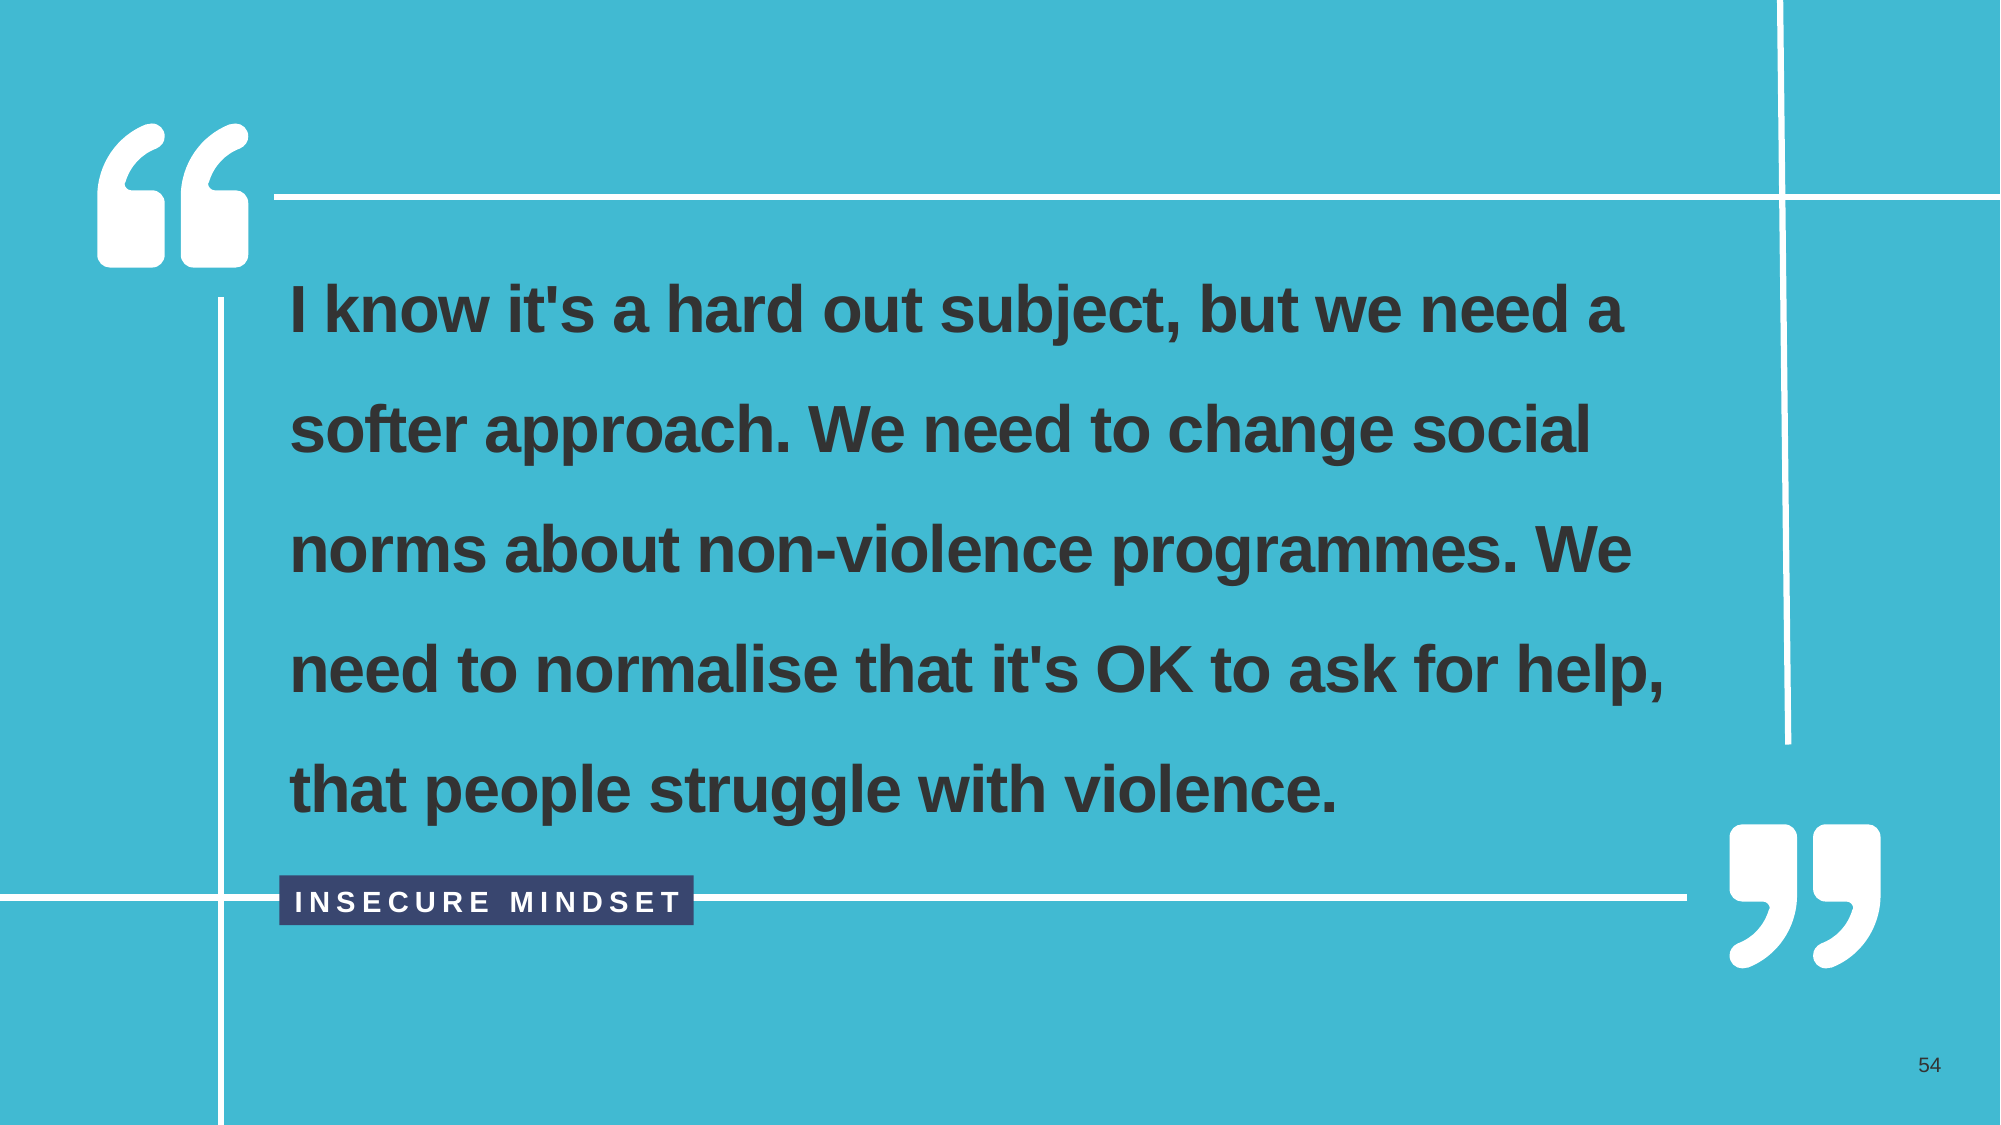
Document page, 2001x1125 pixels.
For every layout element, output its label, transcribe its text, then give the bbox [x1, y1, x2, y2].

text_box INSECURE MINDSET [279, 898, 694, 926]
text_box I know it's a hard out subject, but we need a softer approach. We need to change social norms about non-violence programmes. We need to normalise that it's OK to ask for help, that people struggle with violence. [274, 218, 1751, 834]
text_box [224, 901, 2000, 1125]
text_box 54 [1884, 1048, 1942, 1081]
text_box [1729, 824, 1798, 969]
text_box [799, 870, 2000, 1021]
text_box INSECURE MINDSET [279, 875, 694, 897]
text_box [0, 901, 218, 1125]
text_box [97, 123, 165, 268]
text_box [1813, 824, 1881, 969]
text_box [1780, 0, 1789, 197]
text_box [1780, 198, 1789, 745]
text_box [180, 123, 249, 268]
text_box [0, 0, 2000, 894]
